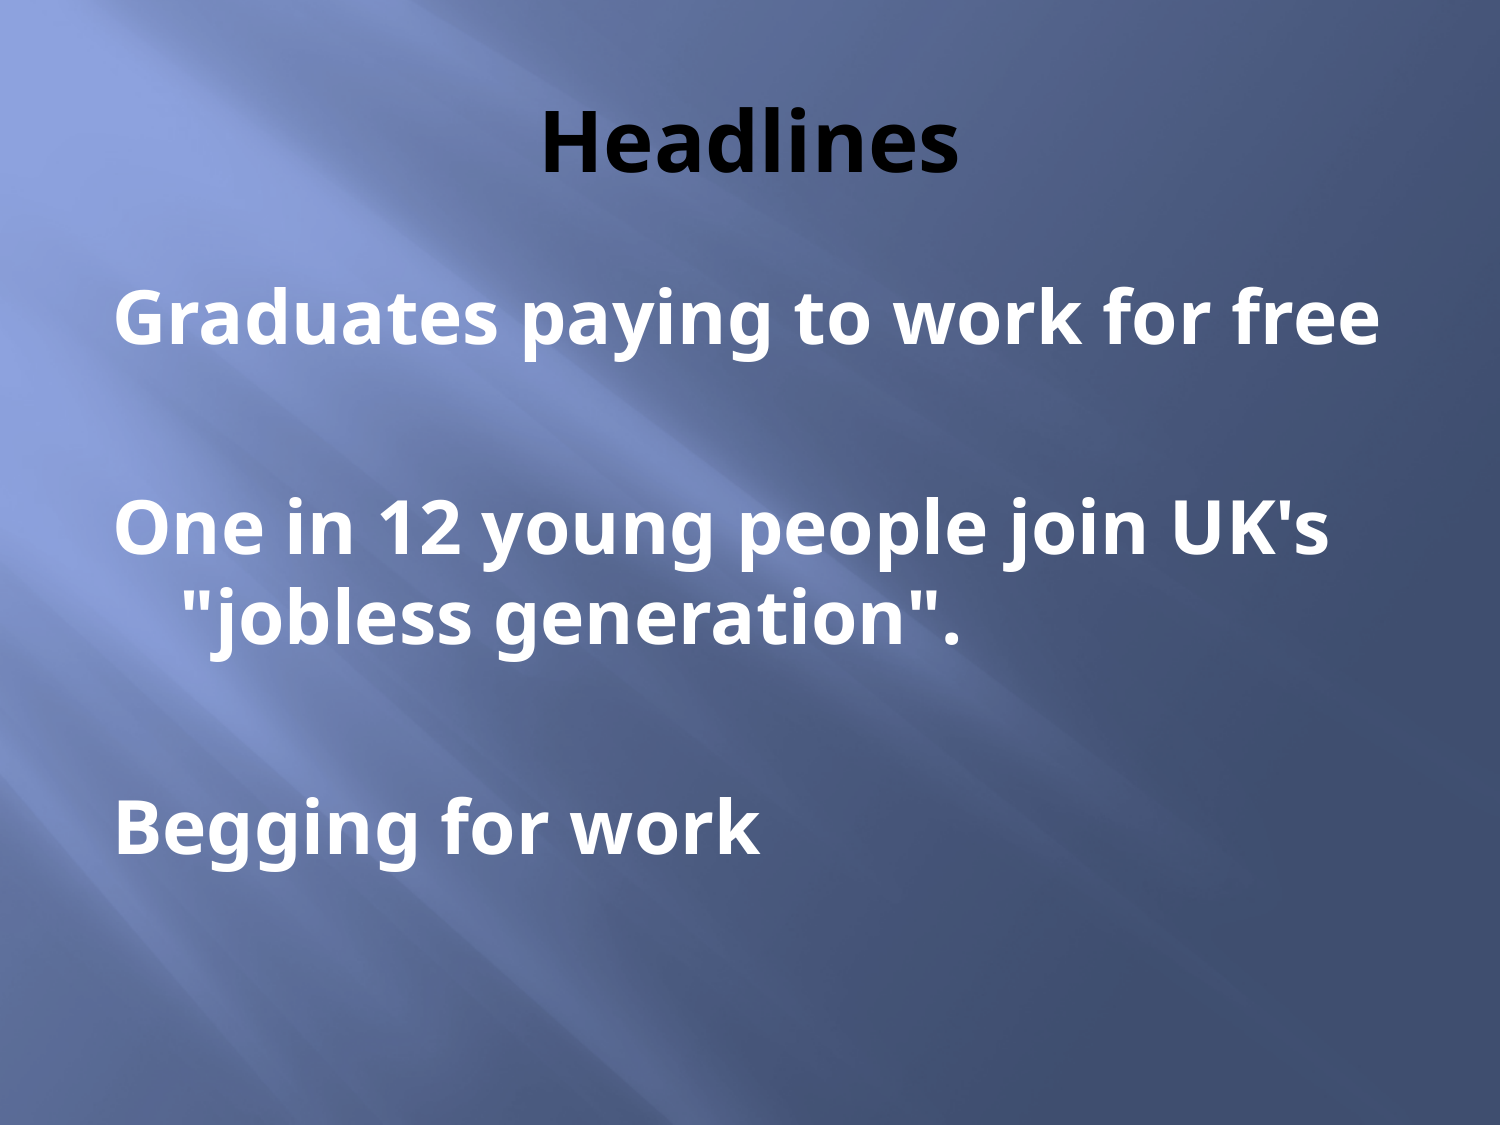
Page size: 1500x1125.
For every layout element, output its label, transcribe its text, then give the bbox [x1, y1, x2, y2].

title Headlines [75, 45, 1425, 233]
list Graduates paying to work for free One in 12 young people join UK's "jobless generation". Begging for work [75, 262, 1425, 1035]
